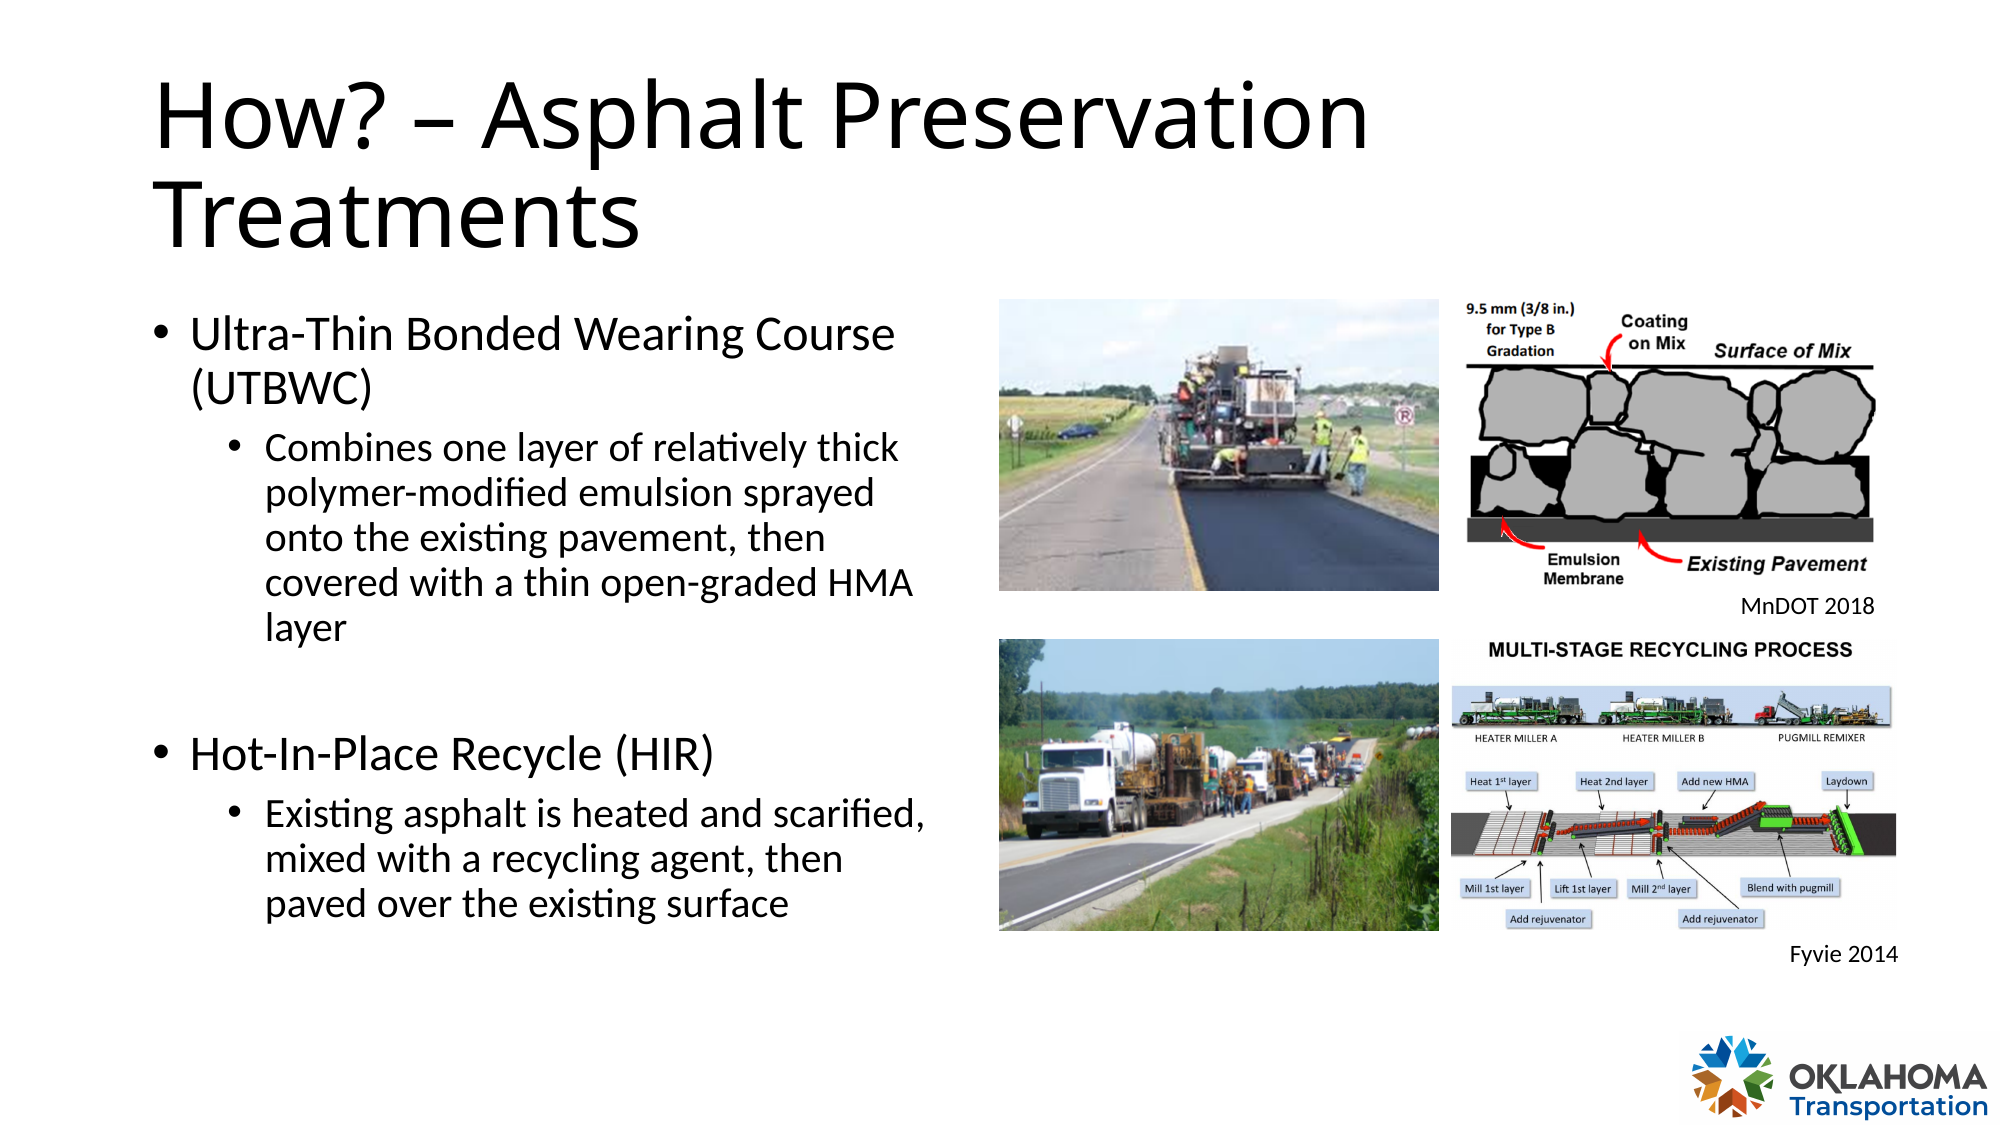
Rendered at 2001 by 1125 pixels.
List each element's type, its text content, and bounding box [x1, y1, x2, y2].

text_box MnDOT 2018 [1725, 600, 1893, 627]
title How? – Asphalt Preservation Treatments [137, 59, 1863, 278]
picture [1679, 1031, 2000, 1125]
picture [1450, 638, 1897, 930]
list Ultra-Thin Bonded Wearing Course (UTBWC) Combines one layer of relatively thick polymer-modified emulsion sprayed onto the existing pavement, then covered with a thin open-graded HMA layer Hot-In-Place Recycle (HIR) Existing asphalt is heated and scarified, mixed with a recycling agent, then paved over the existing surface [137, 299, 957, 1014]
picture [999, 299, 1439, 591]
text_box Fyvie 2014 [1775, 930, 1948, 975]
picture [999, 639, 1439, 931]
picture [1457, 299, 1897, 600]
